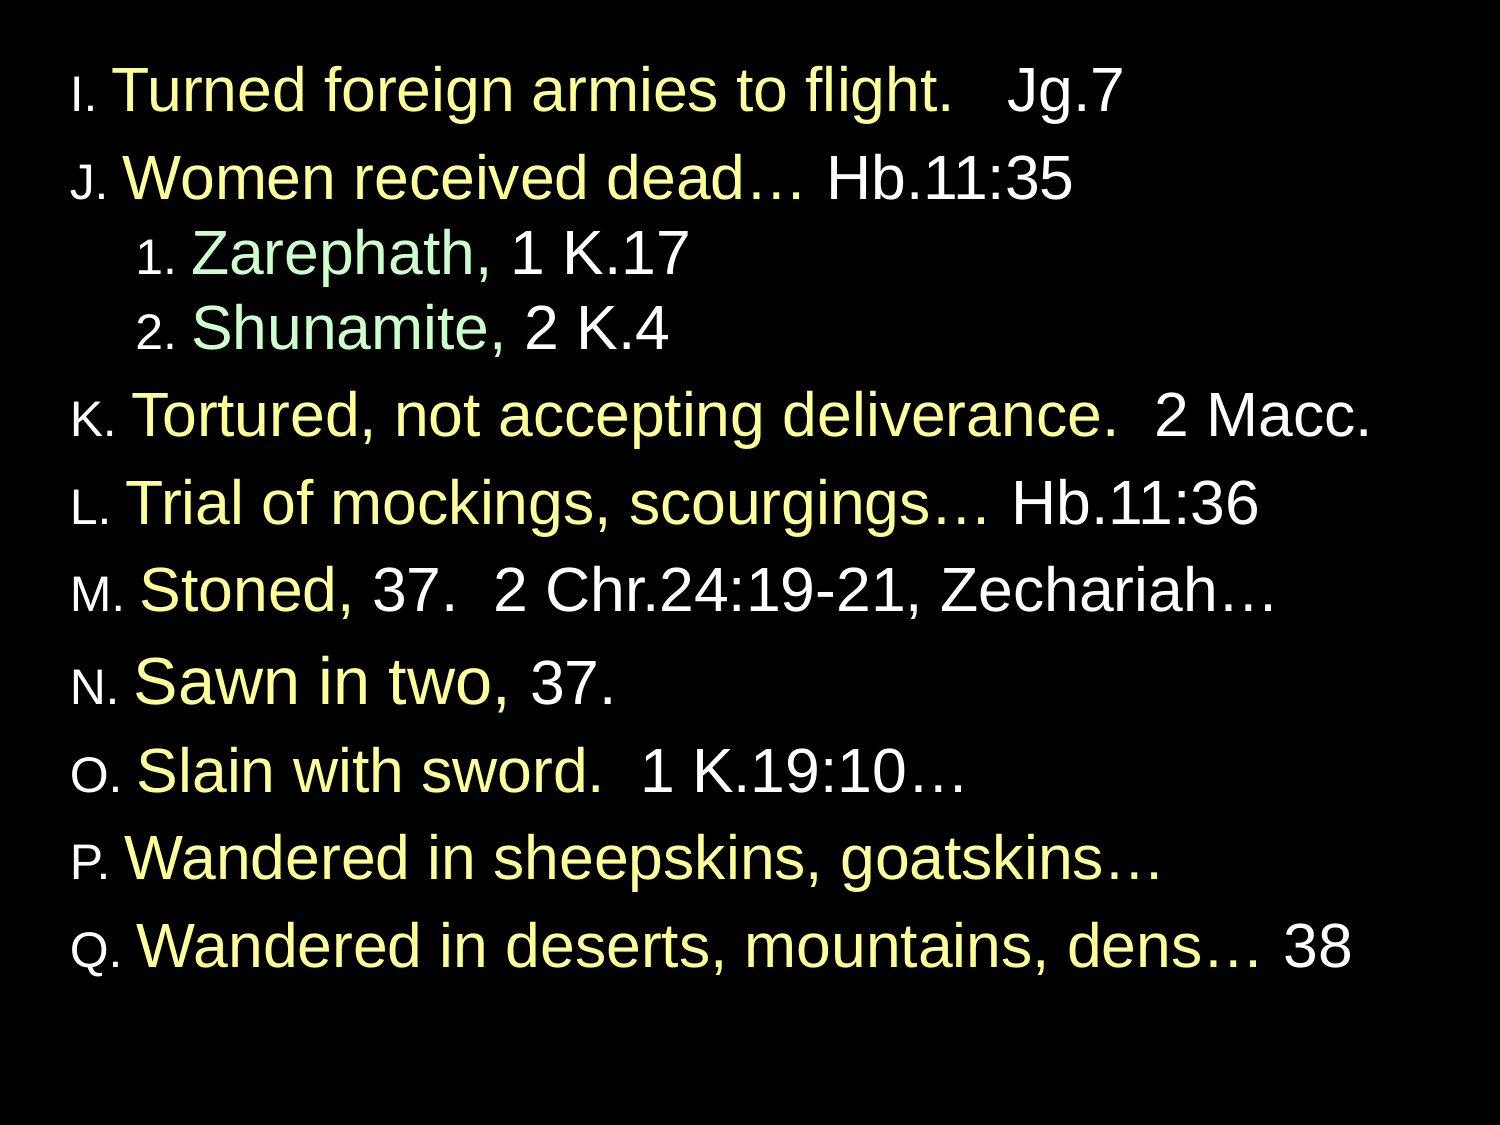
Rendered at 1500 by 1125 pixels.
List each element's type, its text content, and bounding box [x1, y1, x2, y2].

list I. Turned foreign armies to flight. Jg.7 J. Women received dead… Hb.11:35 1. Zarephath, 1 K.17 2. Shunamite, 2 K.4 K. Tortured, not accepting deliverance. 2 Macc. L. Trial of mockings, scourgings… Hb.11:36 M. Stoned, 37. 2 Chr.24:19-21, Zechariah… N. Sawn in two, 37. O. Slain with sword. 1 K.19:10… P. Wandered in sheepskins, goatskins… Q. Wandered in deserts, mountains, dens… 38 [54, 41, 1446, 1055]
